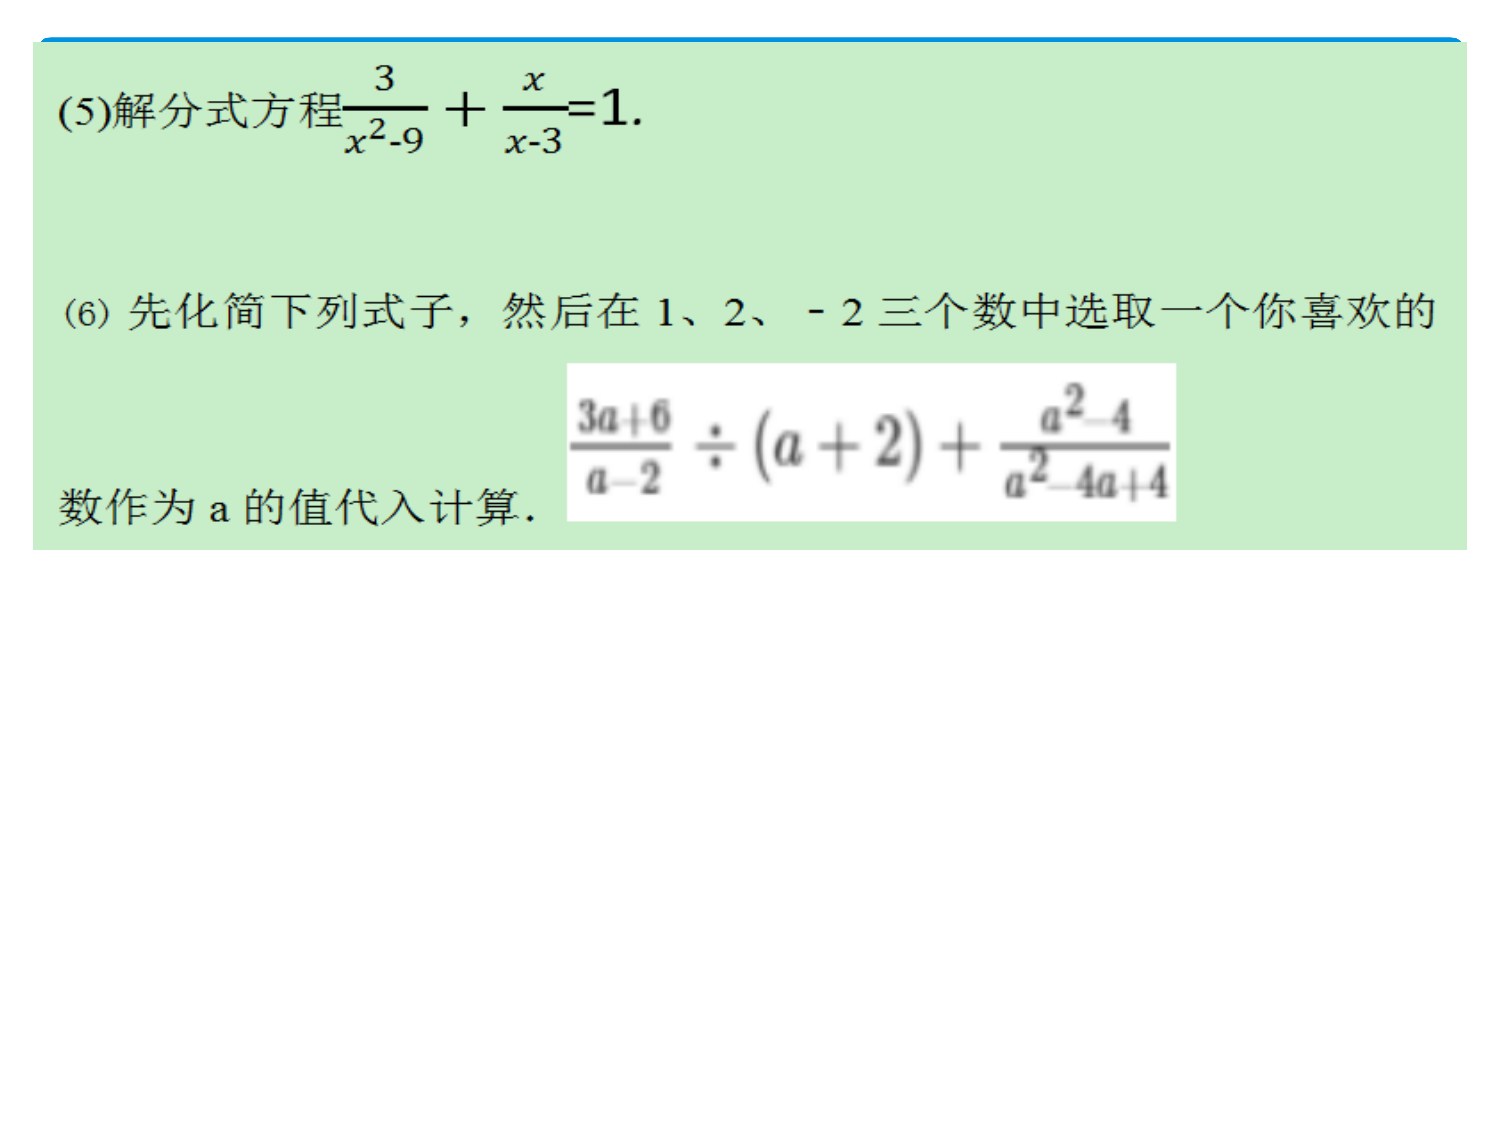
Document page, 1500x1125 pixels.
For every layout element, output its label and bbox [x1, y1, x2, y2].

picture [33, 42, 1467, 550]
